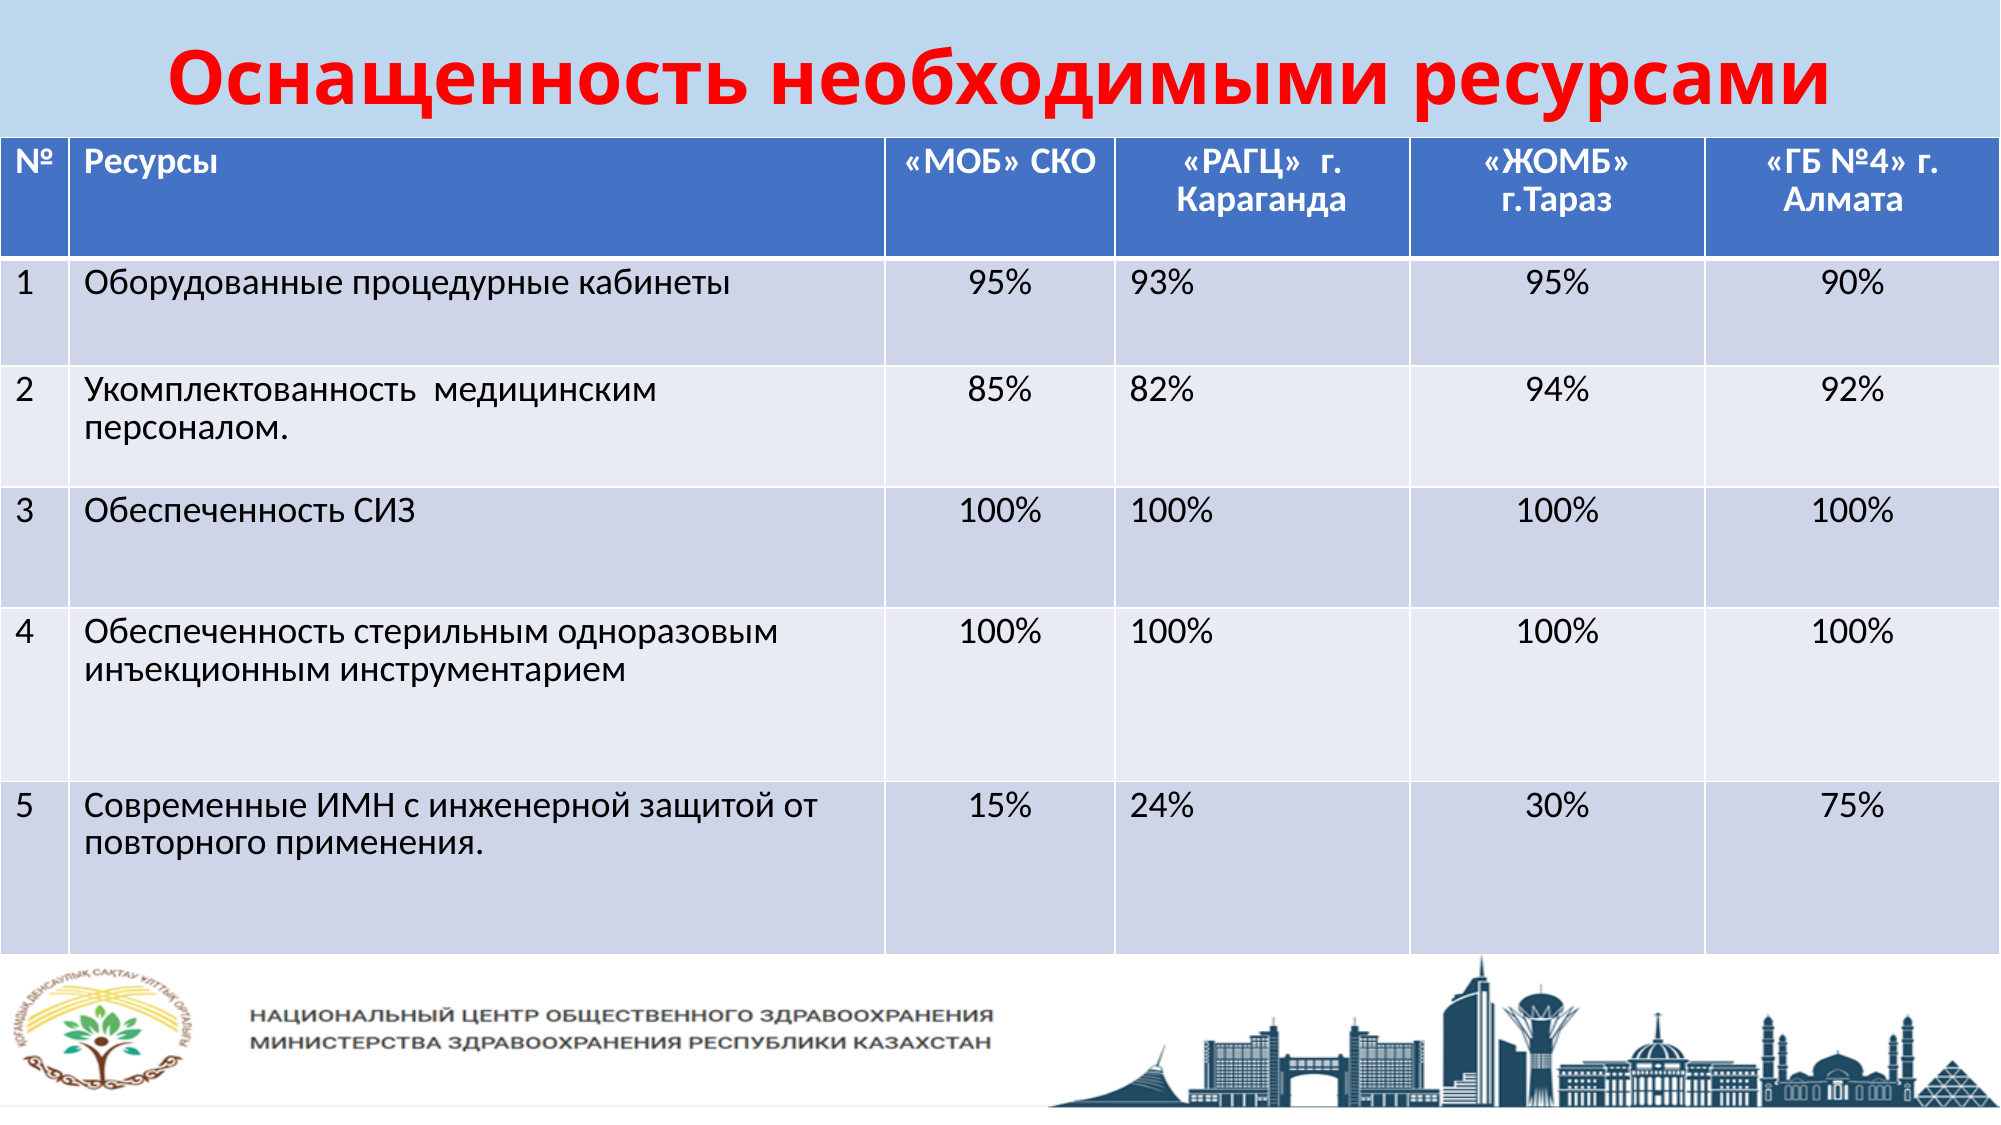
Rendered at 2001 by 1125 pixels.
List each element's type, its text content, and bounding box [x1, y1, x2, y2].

title Оснащенность необходимыми ресурсами [0, 0, 2000, 137]
table_cell Современные ИМН с инженерной защитой от повторного применения. [70, 782, 884, 954]
table_cell 100% [1116, 488, 1409, 607]
table_cell 100% [1706, 609, 1999, 781]
table_cell 100% [1411, 609, 1704, 781]
table_header Ресурсы [70, 138, 884, 256]
table_cell Оборудованные процедурные кабинеты [70, 261, 884, 365]
table_cell 94% [1411, 367, 1704, 486]
table_header «РАГЦ» г. Караганда [1116, 138, 1409, 256]
picture [0, 954, 2000, 1125]
table_cell 3 [1, 488, 68, 607]
table_cell 92% [1706, 367, 1999, 486]
table_header «МОБ» СКО [886, 138, 1114, 256]
table_cell 75% [1706, 782, 1999, 954]
table_cell 82% [1116, 367, 1409, 486]
table_cell 5 [1, 782, 68, 954]
table_cell 1 [1, 261, 68, 365]
table_cell 95% [886, 261, 1114, 365]
table_cell 24% [1116, 782, 1409, 954]
table_cell Обеспеченность СИЗ [70, 488, 884, 607]
table_cell 100% [1411, 488, 1704, 607]
table_header «ЖОМБ» г.Тараз [1411, 138, 1704, 256]
table_cell 85% [886, 367, 1114, 486]
table_cell 4 [1, 609, 68, 781]
table_cell 30% [1411, 782, 1704, 954]
table_cell 90% [1706, 261, 1999, 365]
table_cell 100% [1706, 488, 1999, 607]
table_cell 95% [1411, 261, 1704, 365]
table_cell Укомплектованность медицинским персоналом. [70, 367, 884, 486]
table_cell 93% [1116, 261, 1409, 365]
table_cell Обеспеченность стерильным одноразовым инъекционным инструментарием [70, 609, 884, 781]
table_cell 100% [886, 609, 1114, 781]
table_cell 100% [1116, 609, 1409, 781]
table_cell 100% [886, 488, 1114, 607]
table_header «ГБ №4» г. Алмата [1706, 138, 1999, 256]
table_header № [1, 138, 68, 256]
table_cell 15% [886, 782, 1114, 954]
table_cell 2 [1, 367, 68, 486]
